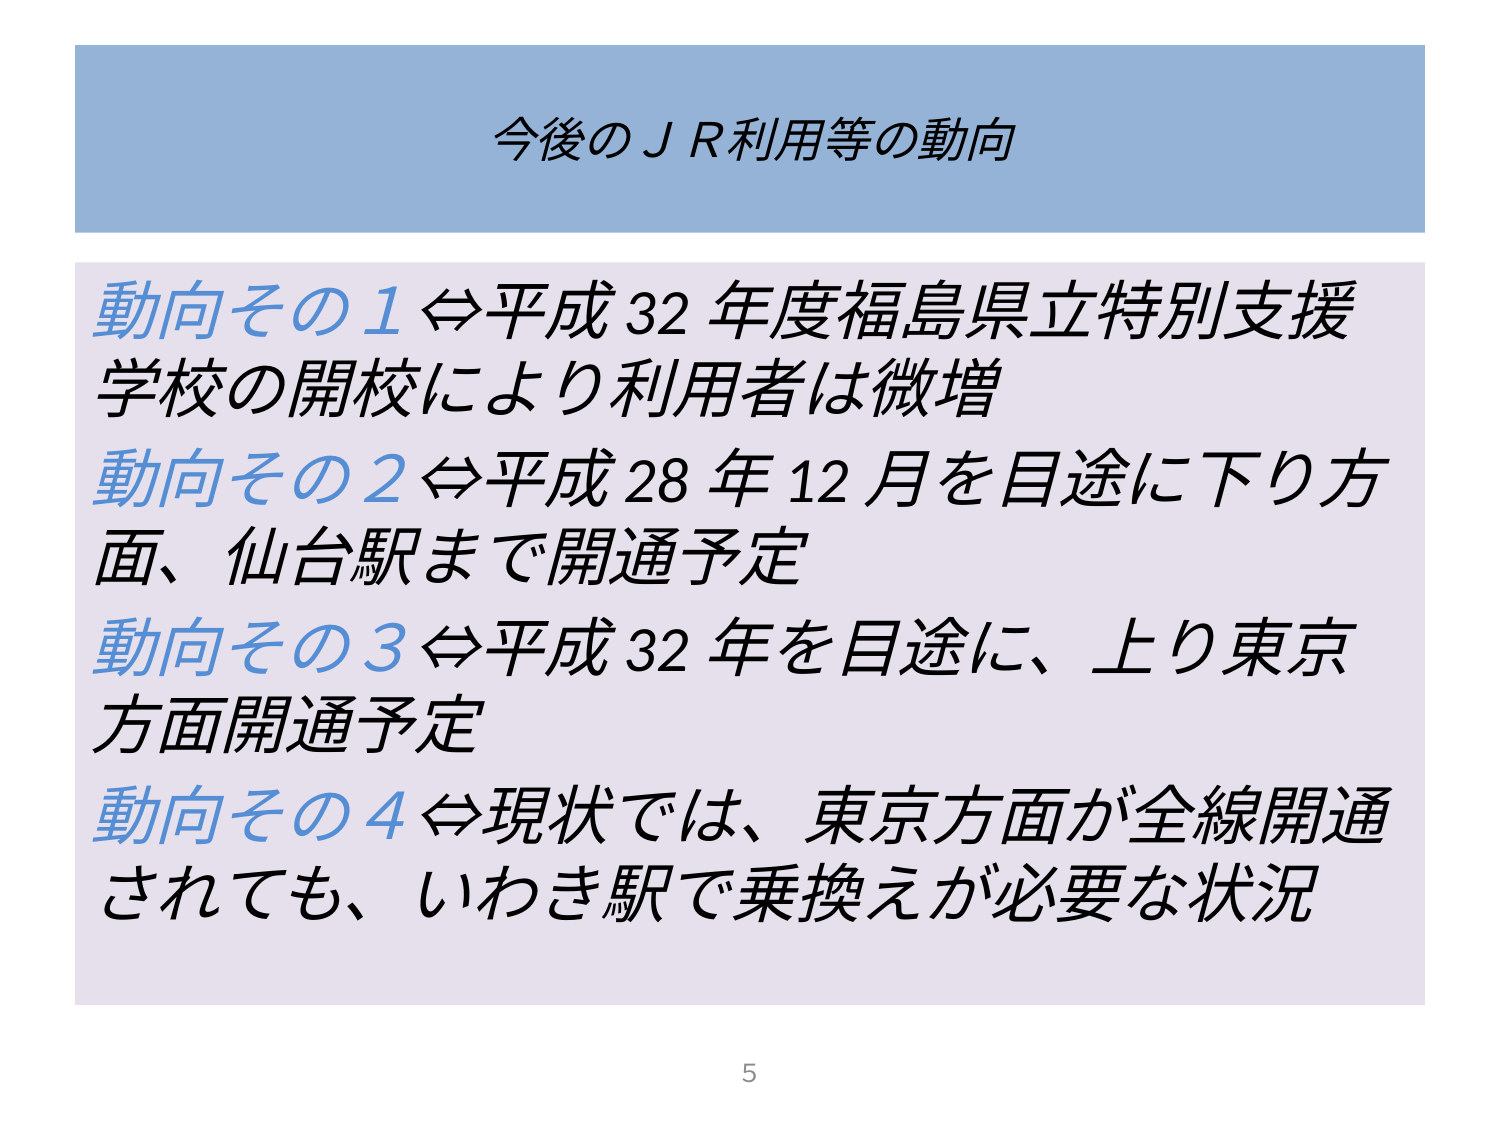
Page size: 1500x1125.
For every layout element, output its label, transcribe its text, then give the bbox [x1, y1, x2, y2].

title 今後のＪＲ利用等の動向 [75, 45, 1425, 233]
list 動向その１⇔平成32年度福島県立特別支援学校の開校により利用者は微増 動向その２⇔平成28年12月を目途に下り方面、仙台駅まで開通予定 動向その３⇔平成32年を目途に、上り東京方面開通予定 動向その４⇔現状では、東京方面が全線開通されても、いわき駅で乗換えが必要な状況 [75, 262, 1425, 1005]
footer ５ [512, 1042, 988, 1103]
